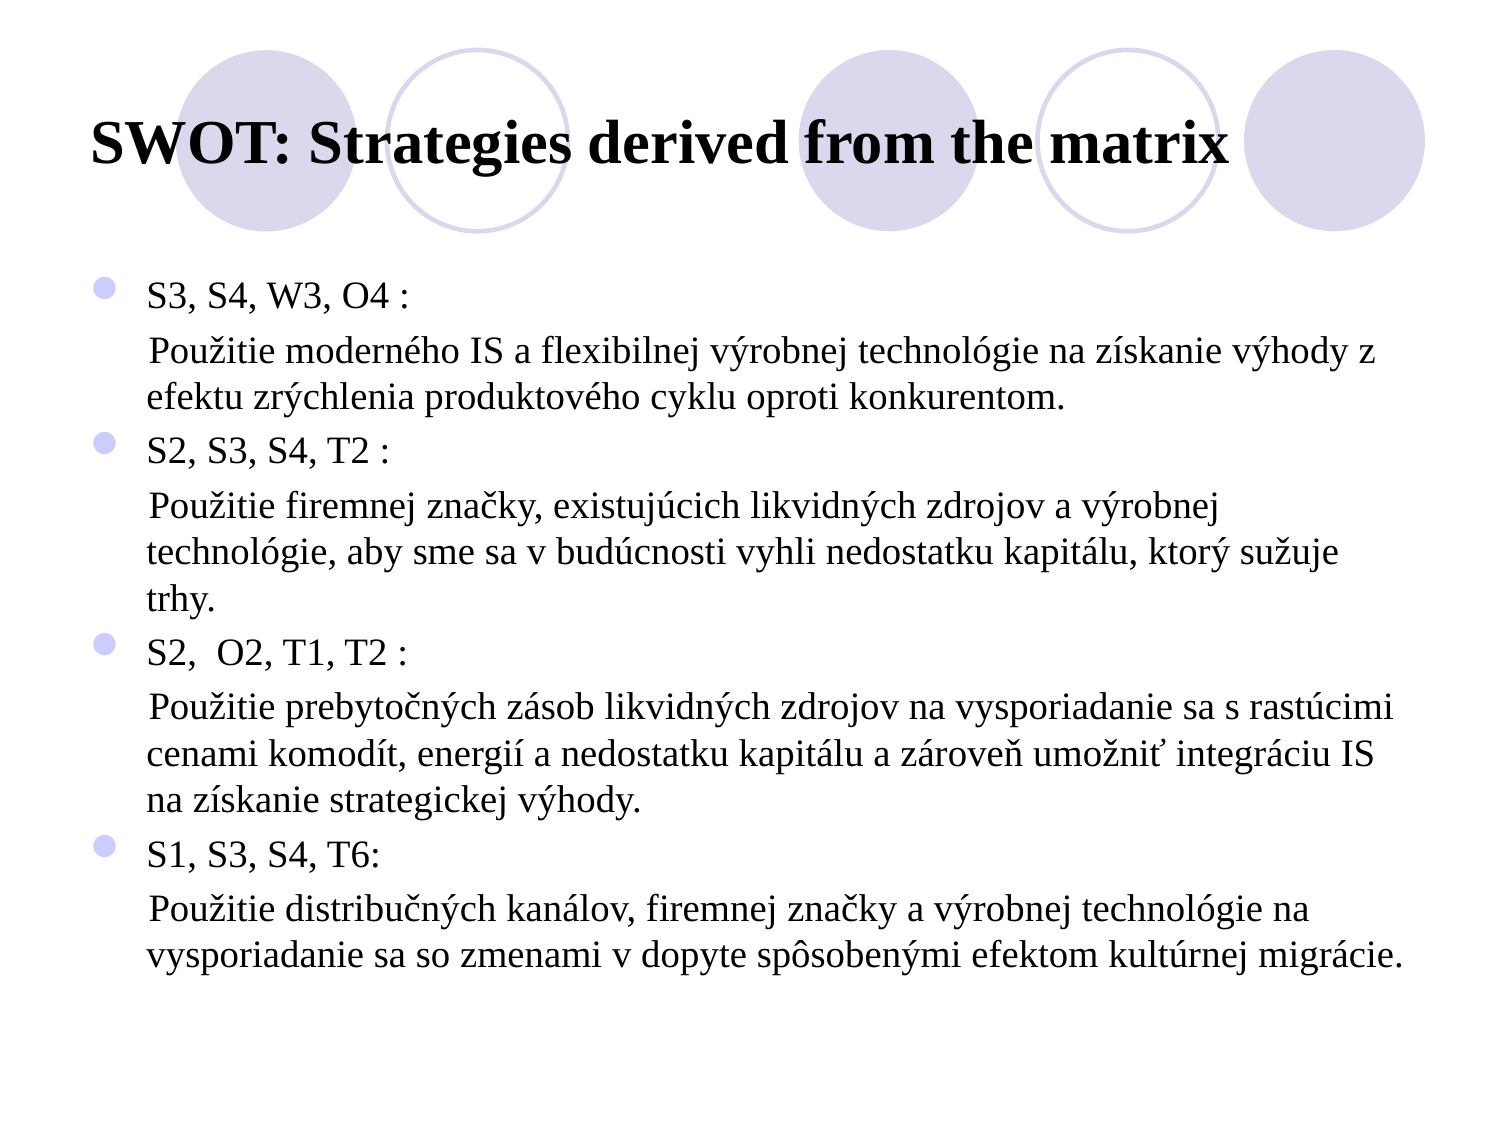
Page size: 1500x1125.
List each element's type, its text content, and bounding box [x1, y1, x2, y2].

list S3, S4, W3, O4 : Použitie moderného IS a flexibilnej výrobnej technológie na získanie výhody z efektu zrýchlenia produktového cyklu oproti konkurentom. S2, S3, S4, T2 : Použitie firemnej značky, existujúcich likvidných zdrojov a výrobnej technológie, aby sme sa v budúcnosti vyhli nedostatku kapitálu, ktorý sužuje trhy. S2, O2, T1, T2 : Použitie prebytočných zásob likvidných zdrojov na vysporiadanie sa s rastúcimi cenami komodít, energií a nedostatku kapitálu a zároveň umožniť integráciu IS na získanie strategickej výhody. S1, S3, S4, T6: Použitie distribučných kanálov, firemnej značky a výrobnej technológie na vysporiadanie sa so zmenami v dopyte spôsobenými efektom kultúrnej migrácie. [74, 262, 1426, 1006]
title SWOT: Strategies derived from the matrix [74, 44, 1426, 233]
